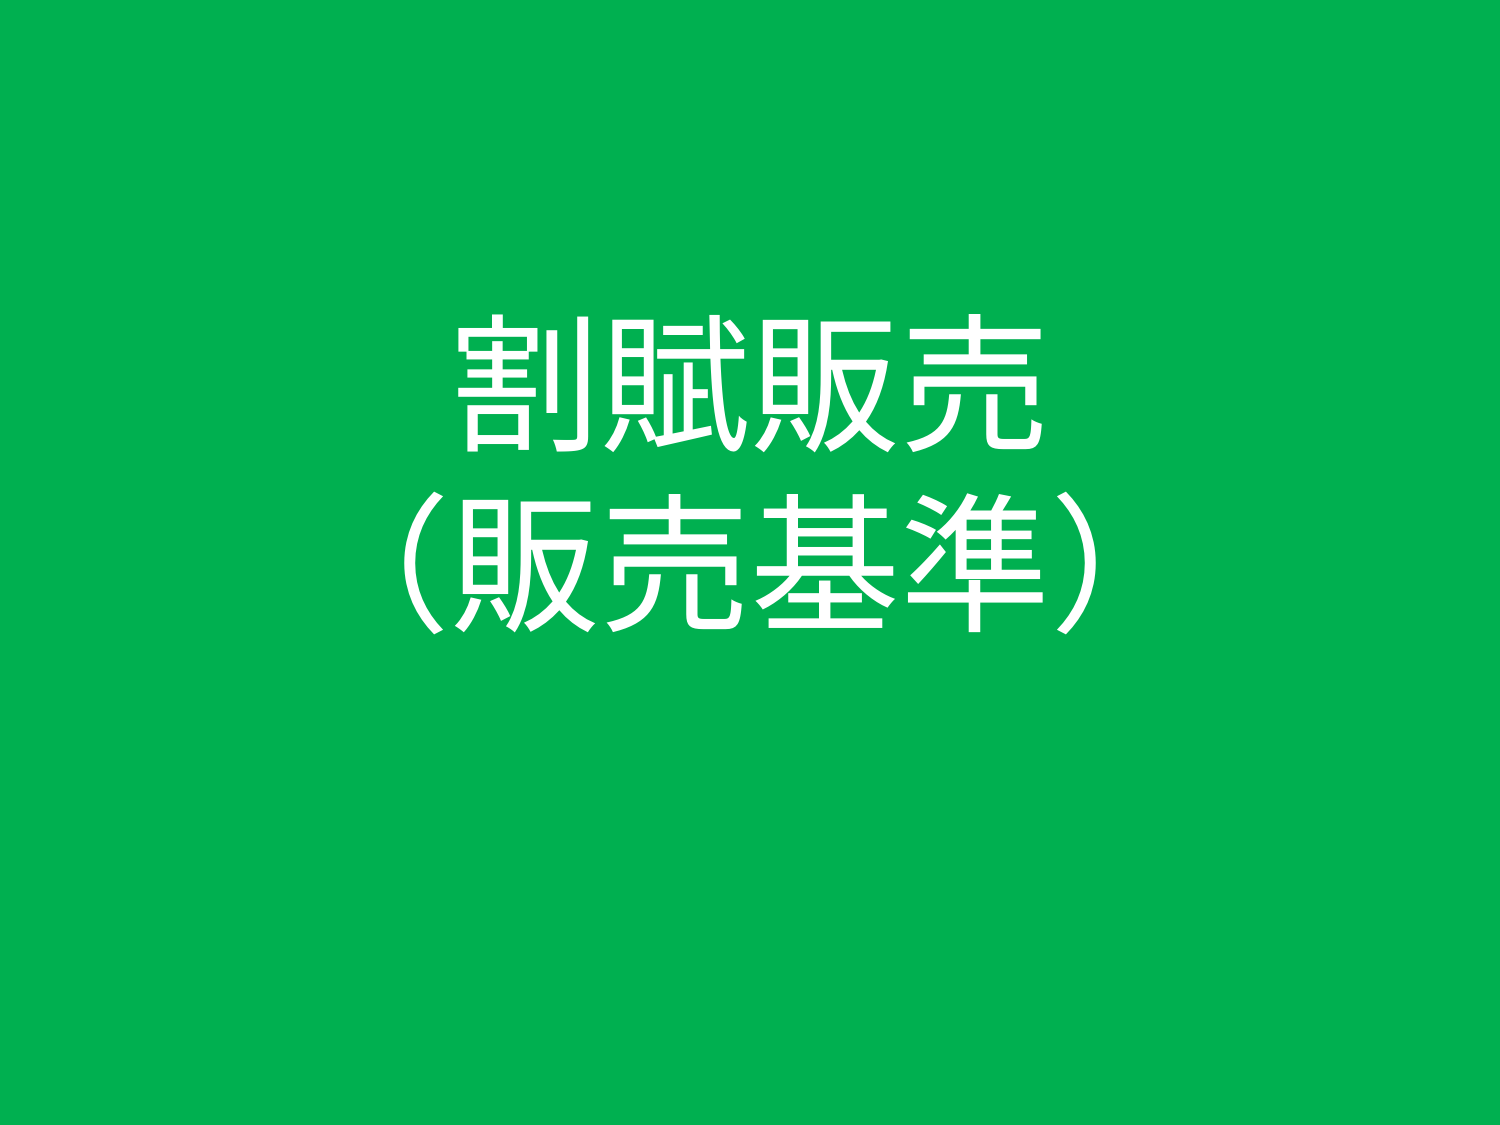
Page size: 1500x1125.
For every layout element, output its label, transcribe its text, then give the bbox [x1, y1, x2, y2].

title 割賦販売 （販売基準） [112, 349, 1388, 591]
